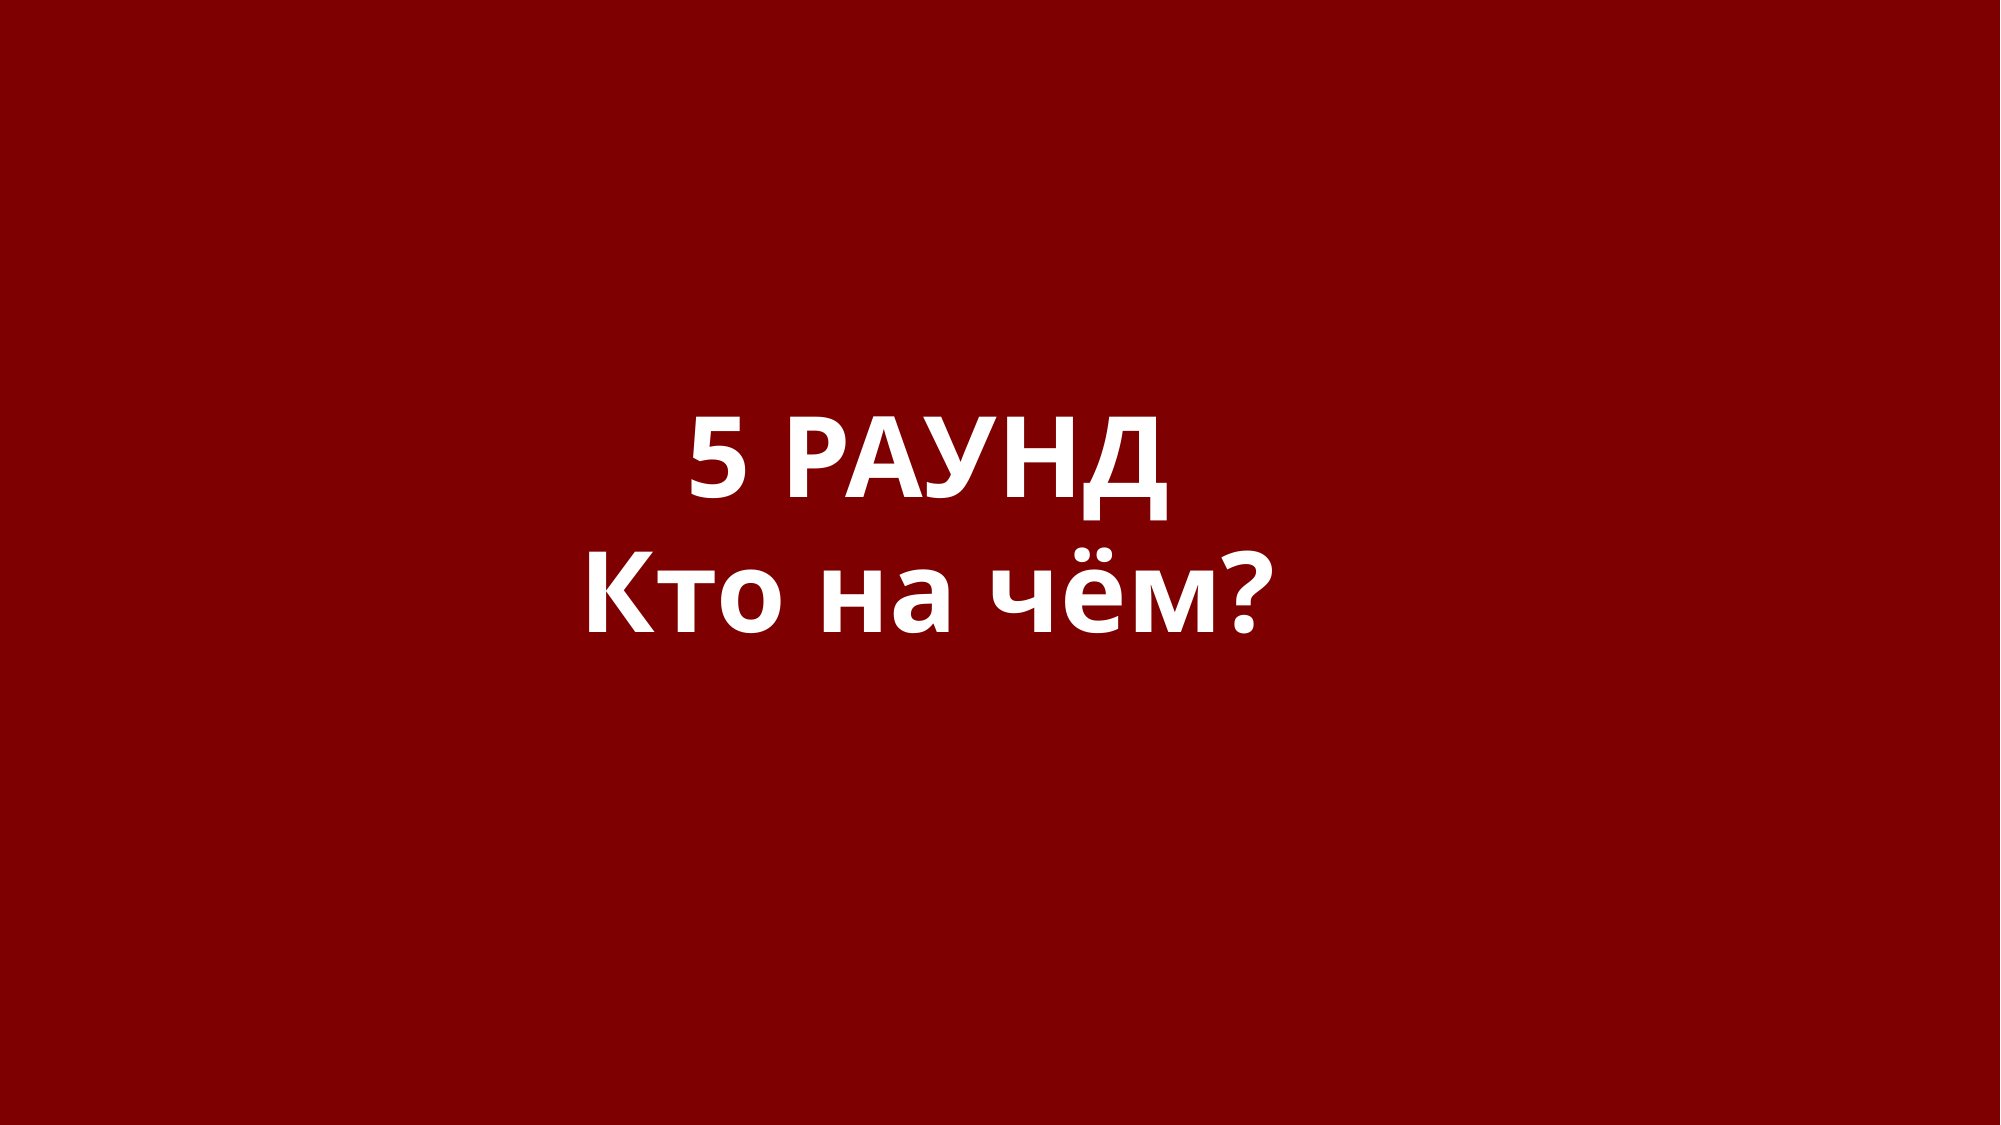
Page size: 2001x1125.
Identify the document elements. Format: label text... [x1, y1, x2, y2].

text_box 5 РАУНД Кто на чём? [65, 436, 1791, 654]
